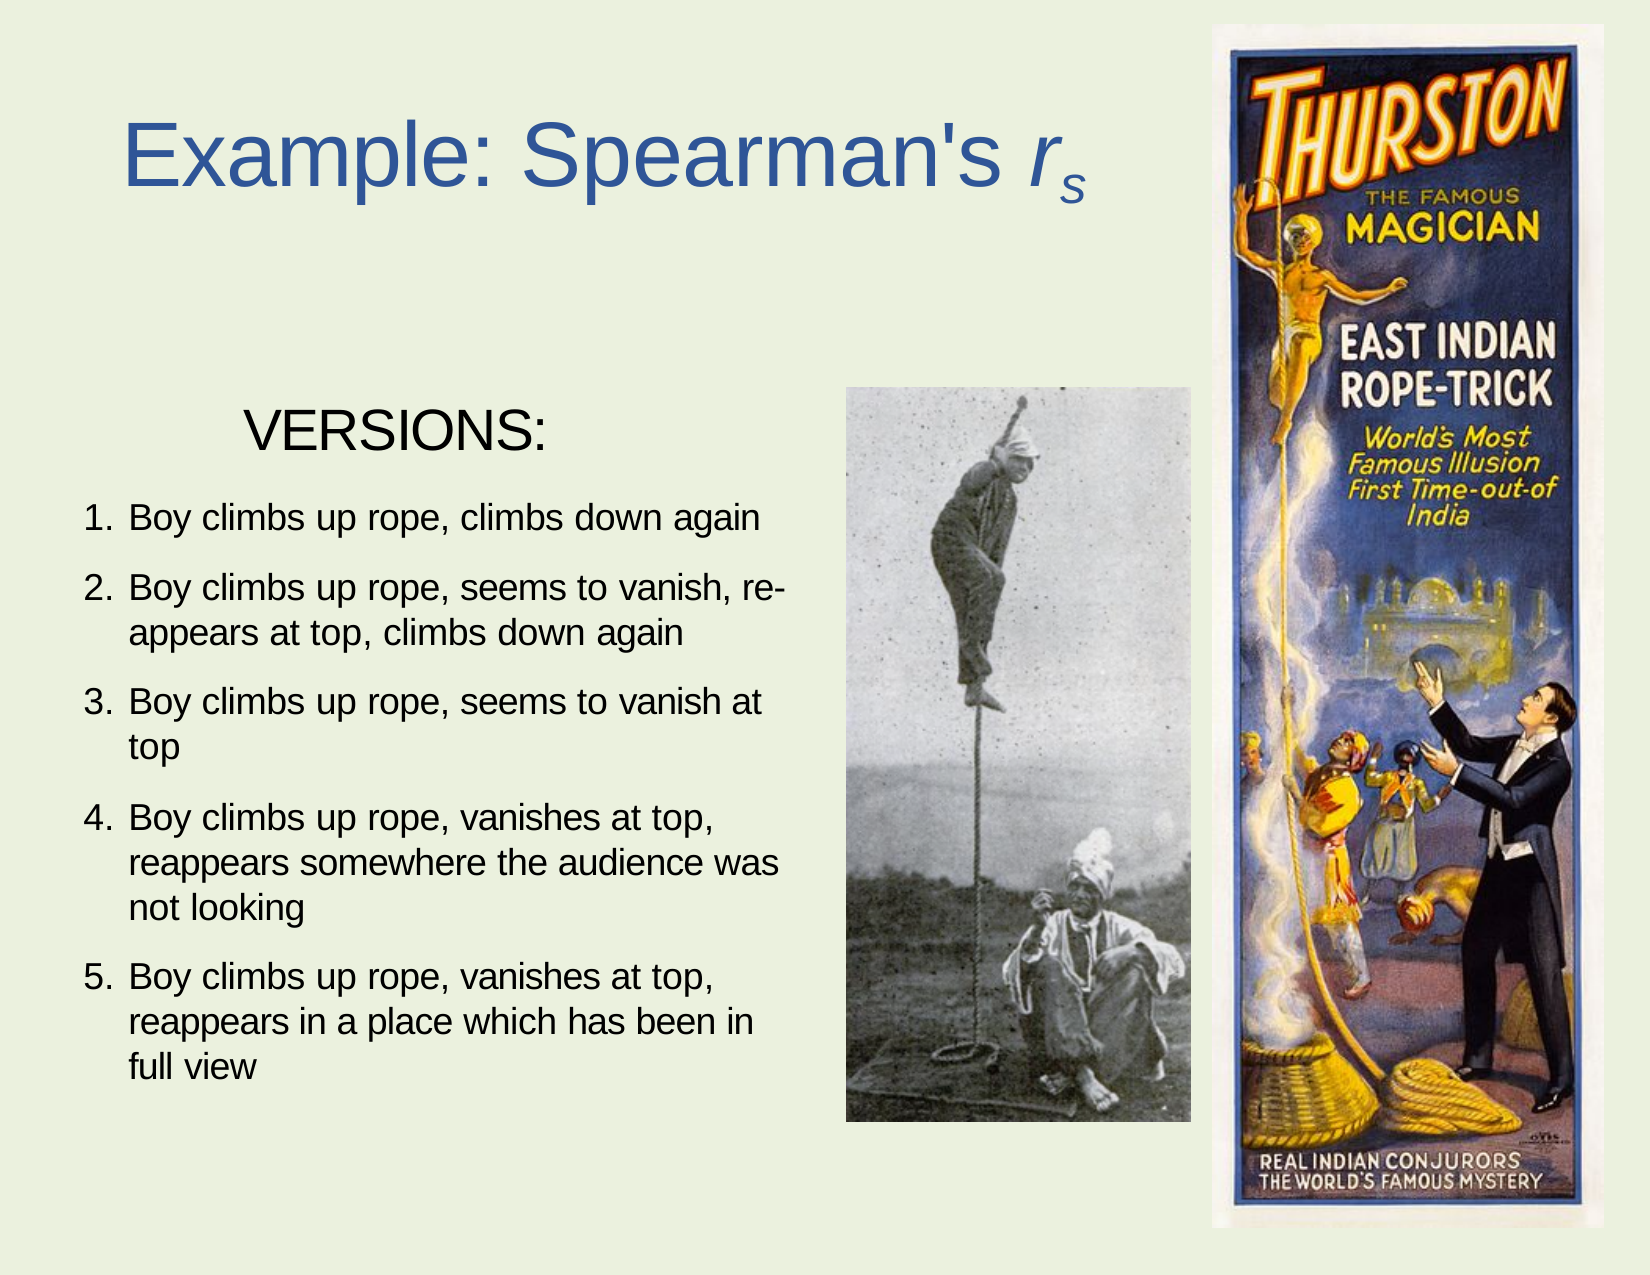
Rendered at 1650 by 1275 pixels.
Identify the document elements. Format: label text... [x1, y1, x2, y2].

text_box Example: Spearman's rs [99, 87, 1207, 222]
text_box VERSIONS: Boy climbs up rope, climbs down again Boy climbs up rope, seems to vanish, re-appears at top, climbs down again Boy climbs up rope, seems to vanish at top Boy climbs up rope, vanishes at top, reappears somewhere the audience was not looking Boy climbs up rope, vanishes at top, reappears in a place which has been in full view [38, 354, 825, 1088]
picture [846, 387, 1191, 1123]
picture [1212, 24, 1604, 1229]
